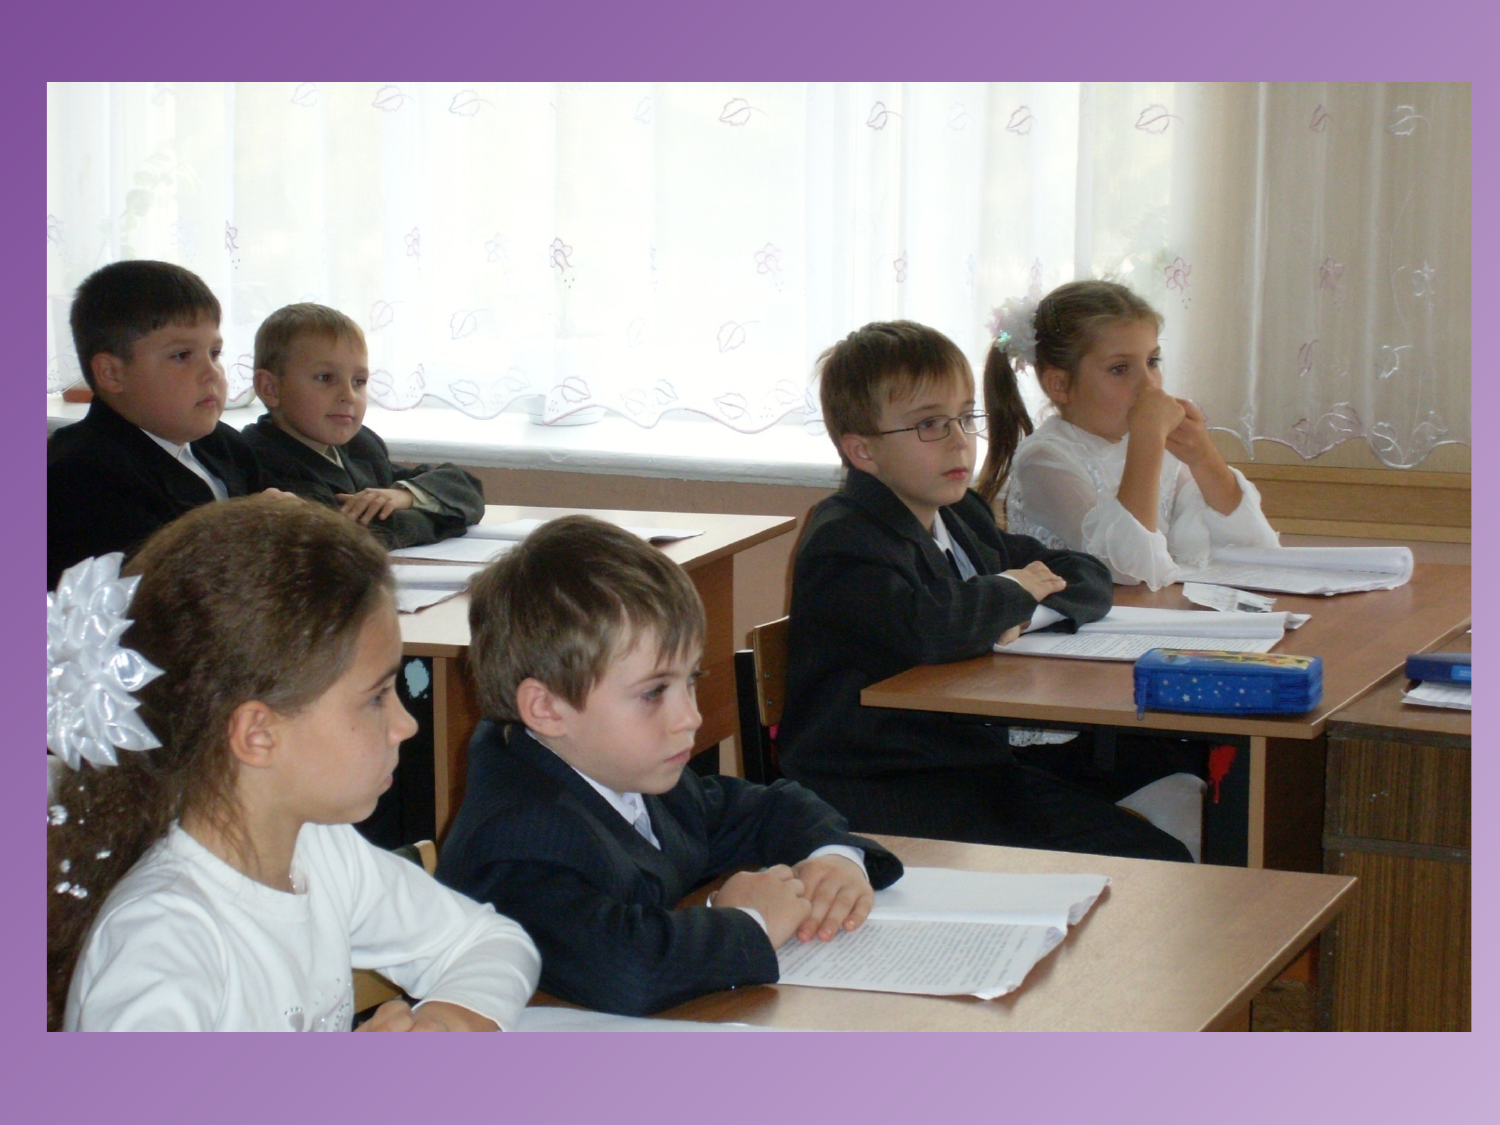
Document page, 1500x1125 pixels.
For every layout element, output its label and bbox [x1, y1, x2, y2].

picture [46, 81, 1472, 1032]
